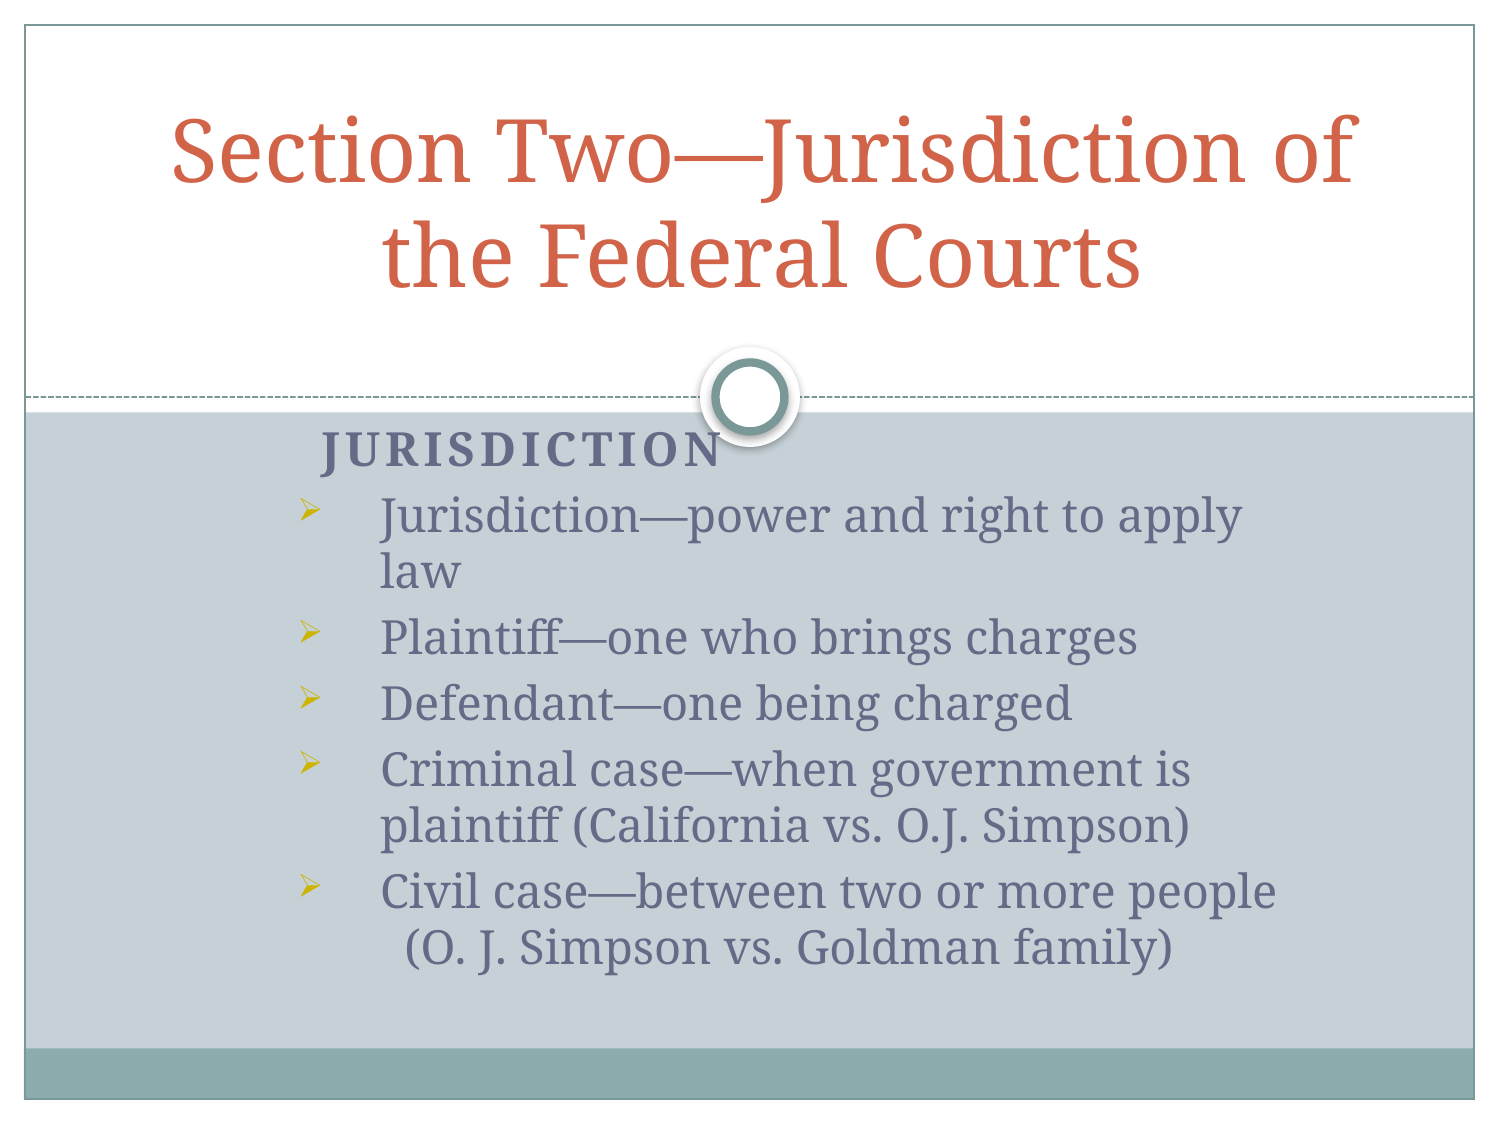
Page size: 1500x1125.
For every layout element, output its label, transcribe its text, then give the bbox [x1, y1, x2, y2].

subtitle Jurisdiction Jurisdiction—power and right to apply law Plaintiff—one who brings charges Defendant—one being charged Criminal case—when government is plaintiff (California vs. O.J. Simpson) Civil case—between two or more people (O. J. Simpson vs. Goldman family) [212, 412, 1300, 1000]
title Section Two—Jurisdiction of the Federal Courts [125, 62, 1400, 313]
